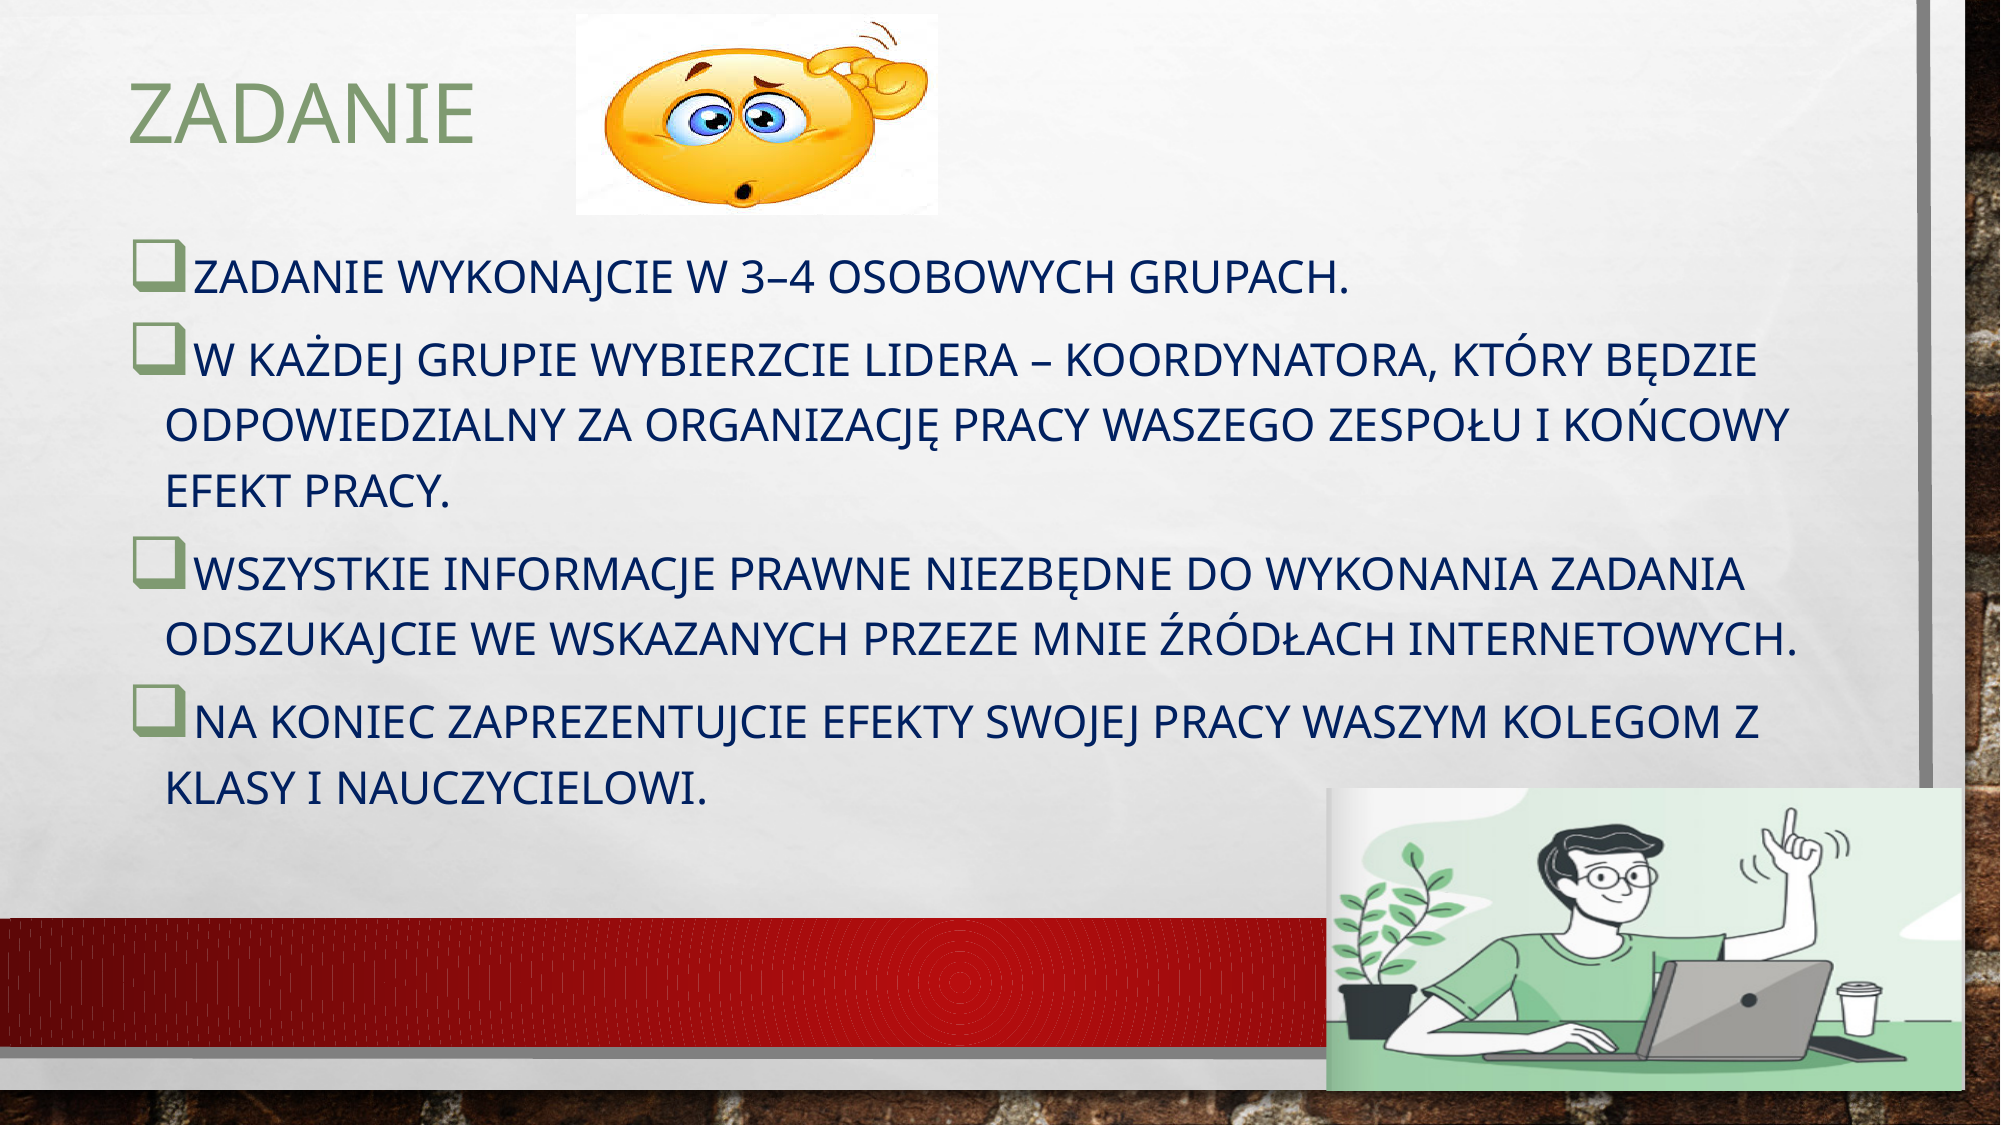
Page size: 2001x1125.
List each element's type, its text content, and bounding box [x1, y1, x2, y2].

picture [576, 14, 938, 215]
list Zadanie wykonajcie w 3–4 osobowych grupach. W każdej grupie wybierzcie lidera – koordynatora, który będzie odpowiedzialny za organizację pracy Waszego zespołu i końcowy efekt pracy. wszystkie informacje prawne niezbędne do wykonania zadania odszukajcie we wskazanych przeze mnie źródłach internetowych. Na koniec zaprezentujcie efekty swojej pracy Waszym kolegom z klasy i nauczycielowi. [112, 156, 1818, 846]
picture [0, 0, 2000, 1125]
title zadanie [112, 76, 576, 156]
